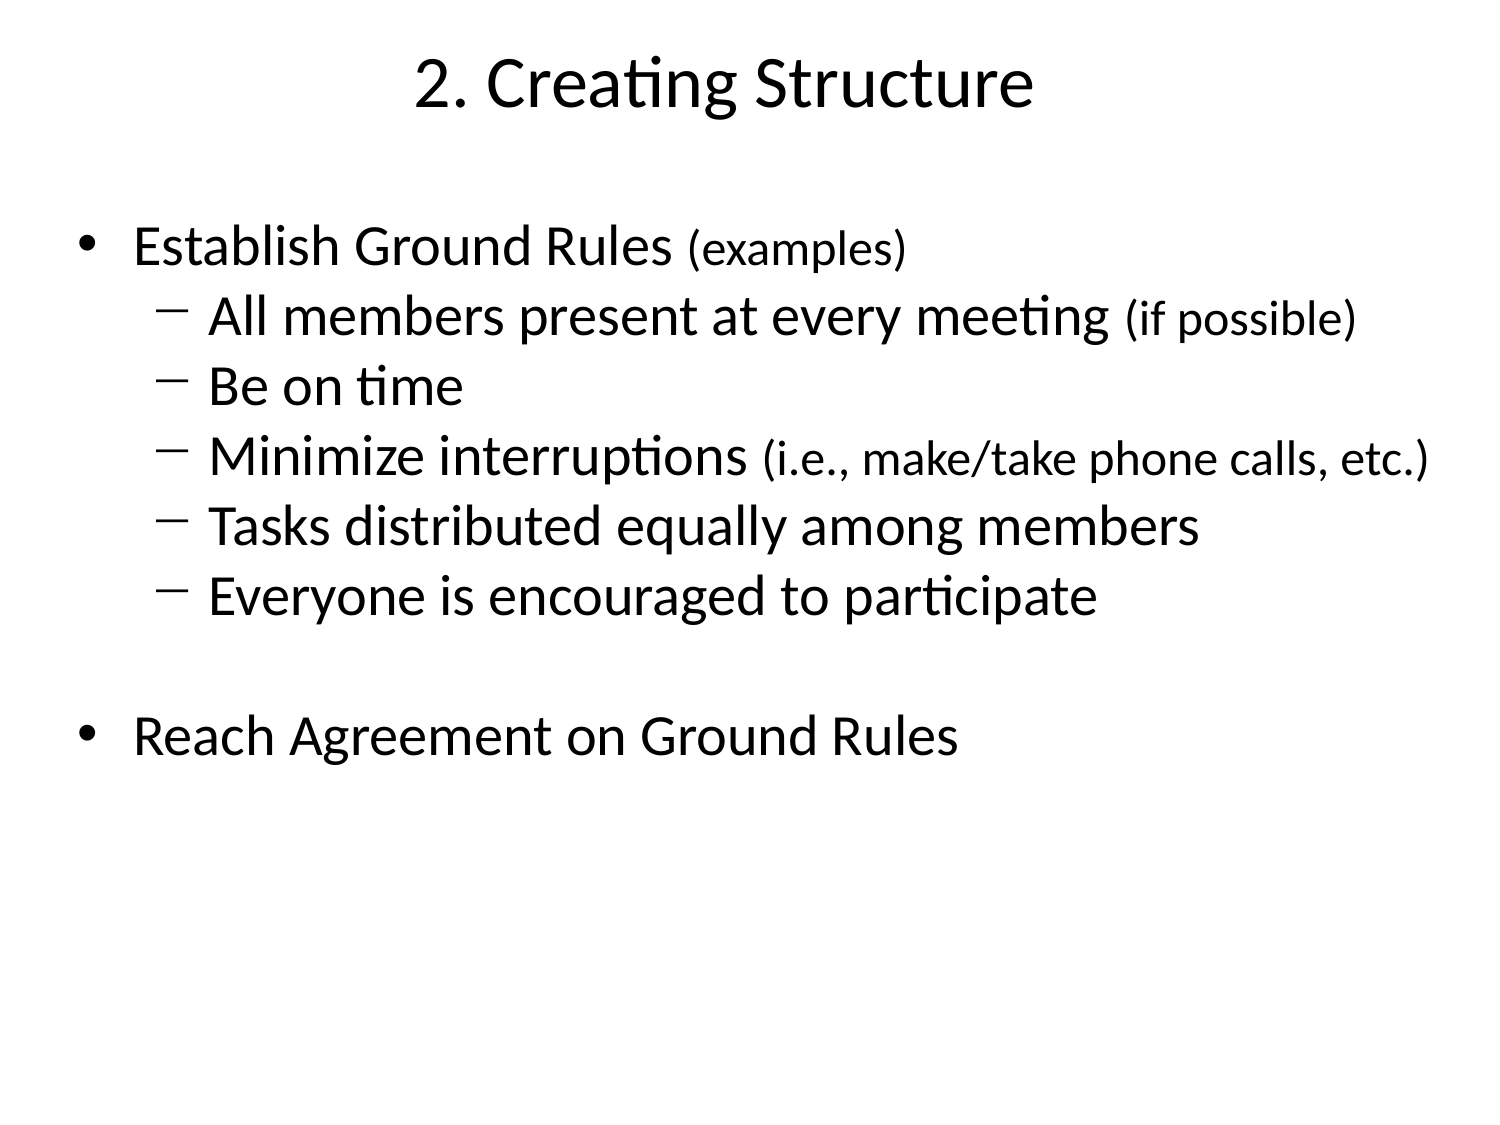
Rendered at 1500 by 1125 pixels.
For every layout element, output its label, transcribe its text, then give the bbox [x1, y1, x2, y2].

text_box Establish Ground Rules (examples) All members present at every meeting (if possible) Be on time Minimize interruptions (i.e., make/take phone calls, etc.) Tasks distributed equally among members Everyone is encouraged to participate Reach Agreement on Ground Rules [62, 199, 1450, 775]
title 2. Creating Structure [50, 24, 1400, 130]
